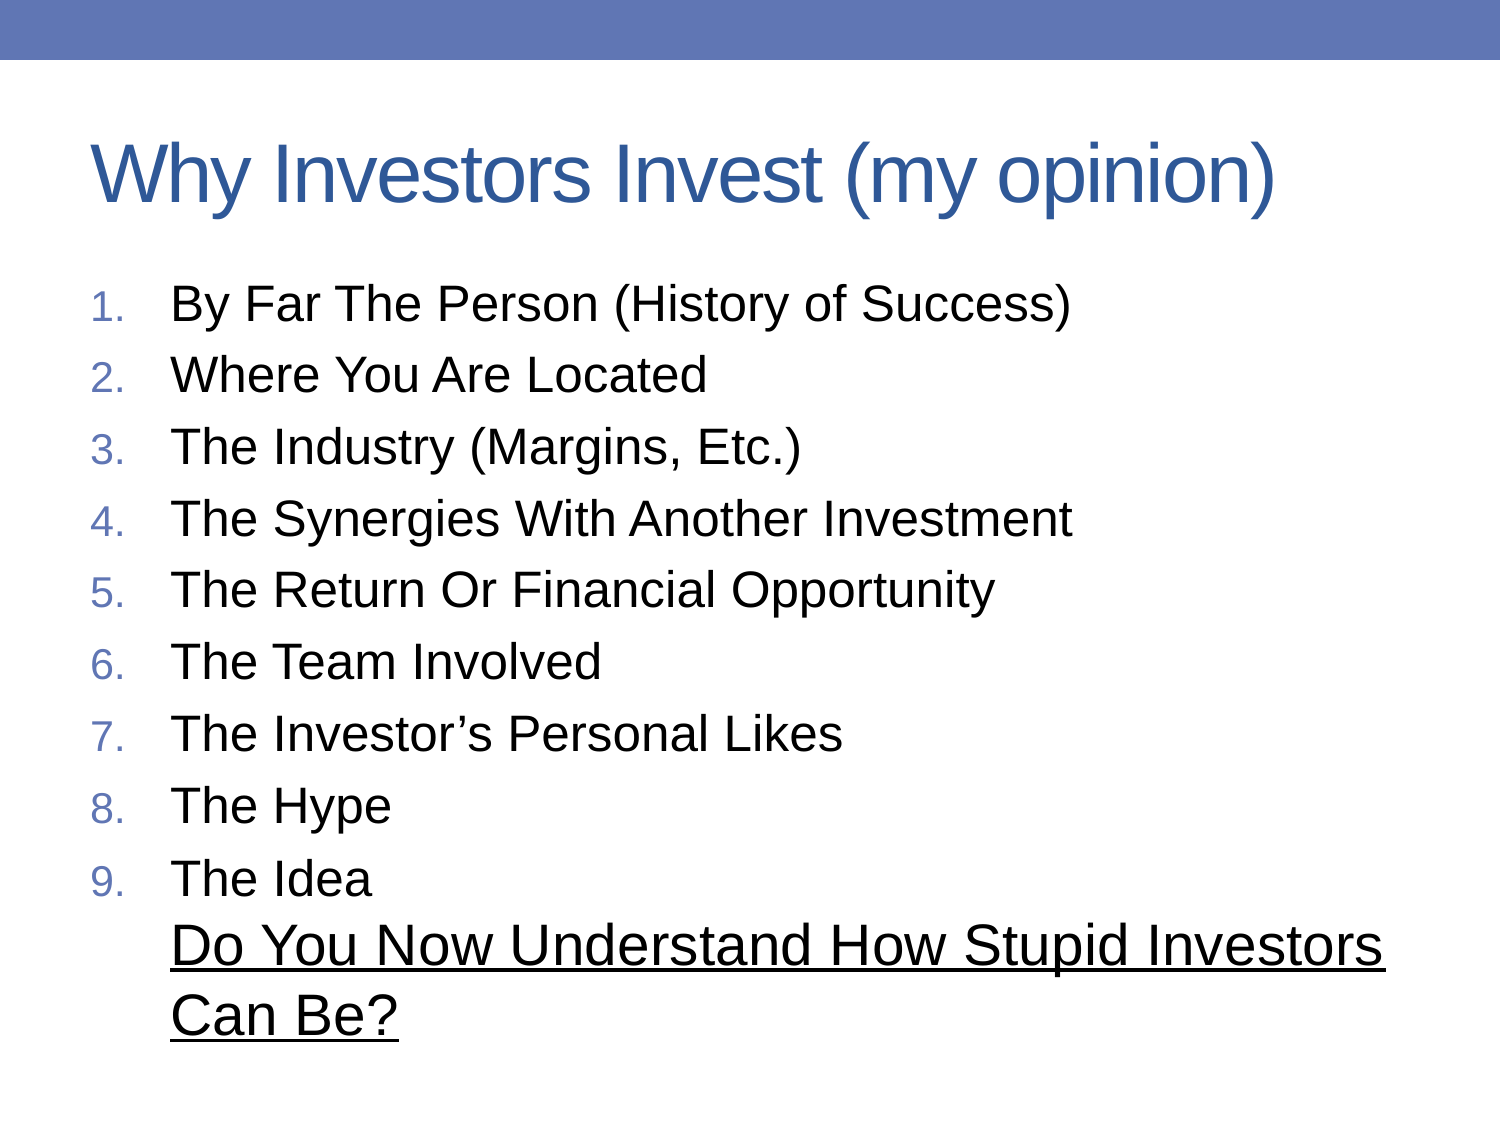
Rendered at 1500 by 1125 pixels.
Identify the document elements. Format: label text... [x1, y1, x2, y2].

title Why Investors Invest (my opinion) [75, 87, 1425, 250]
list By Far The Person (History of Success) Where You Are Located The Industry (Margins, Etc.) The Synergies With Another Investment The Return Or Financial Opportunity The Team Involved The Investor’s Personal Likes The Hype The Idea Do You Now Understand How Stupid Investors Can Be? [75, 262, 1425, 1063]
